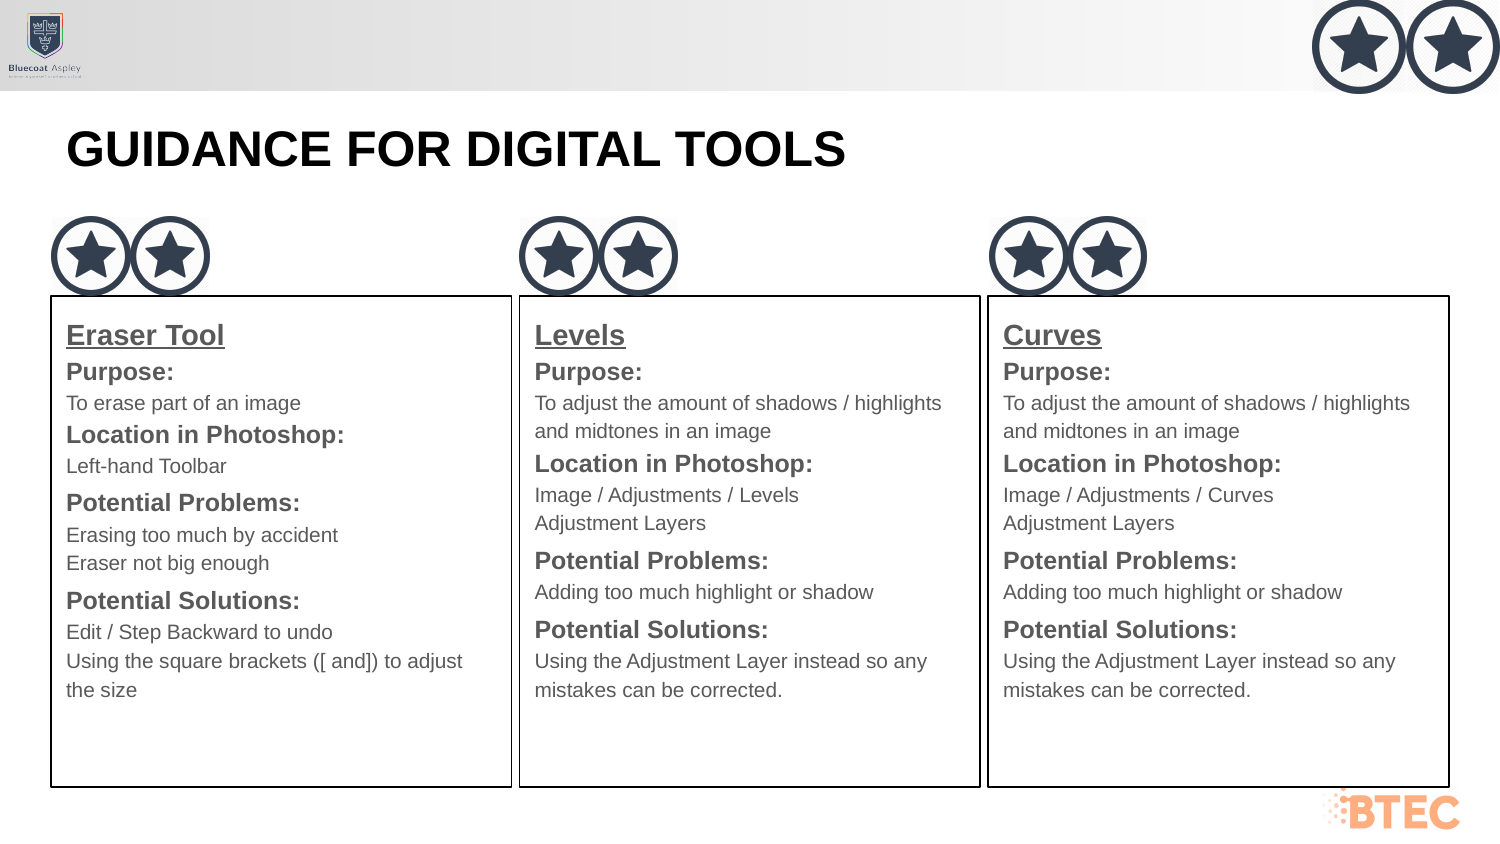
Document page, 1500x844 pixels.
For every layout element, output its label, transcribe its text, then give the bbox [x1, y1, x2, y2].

list Curves Purpose: To adjust the amount of shadows / highlights and midtones in an image Location in Photoshop: Image / Adjustments / Curves Adjustment Layers Potential Problems: Adding too much highlight or shadow Potential Solutions: Using the Adjustment Layer instead so any mistakes can be corrected. [988, 296, 1449, 787]
picture [988, 216, 1147, 297]
picture [50, 216, 210, 297]
list Levels Purpose: To adjust the amount of shadows / highlights and midtones in an image Location in Photoshop: Image / Adjustments / Levels Adjustment Layers Potential Problems: Adding too much highlight or shadow Potential Solutions: Using the Adjustment Layer instead so any mistakes can be corrected. [519, 296, 981, 787]
picture [519, 216, 679, 297]
title GUIDANCE FOR DIGITAL TOOLS [51, 98, 1449, 192]
picture [9, 13, 81, 79]
picture [1311, 0, 1500, 95]
list Eraser Tool Purpose: To erase part of an image Location in Photoshop: Left-hand Toolbar Potential Problems: Erasing too much by accident Eraser not big enough Potential Solutions: Edit / Step Backward to undo Using the square brackets ([ and]) to adjust the size [51, 296, 512, 787]
